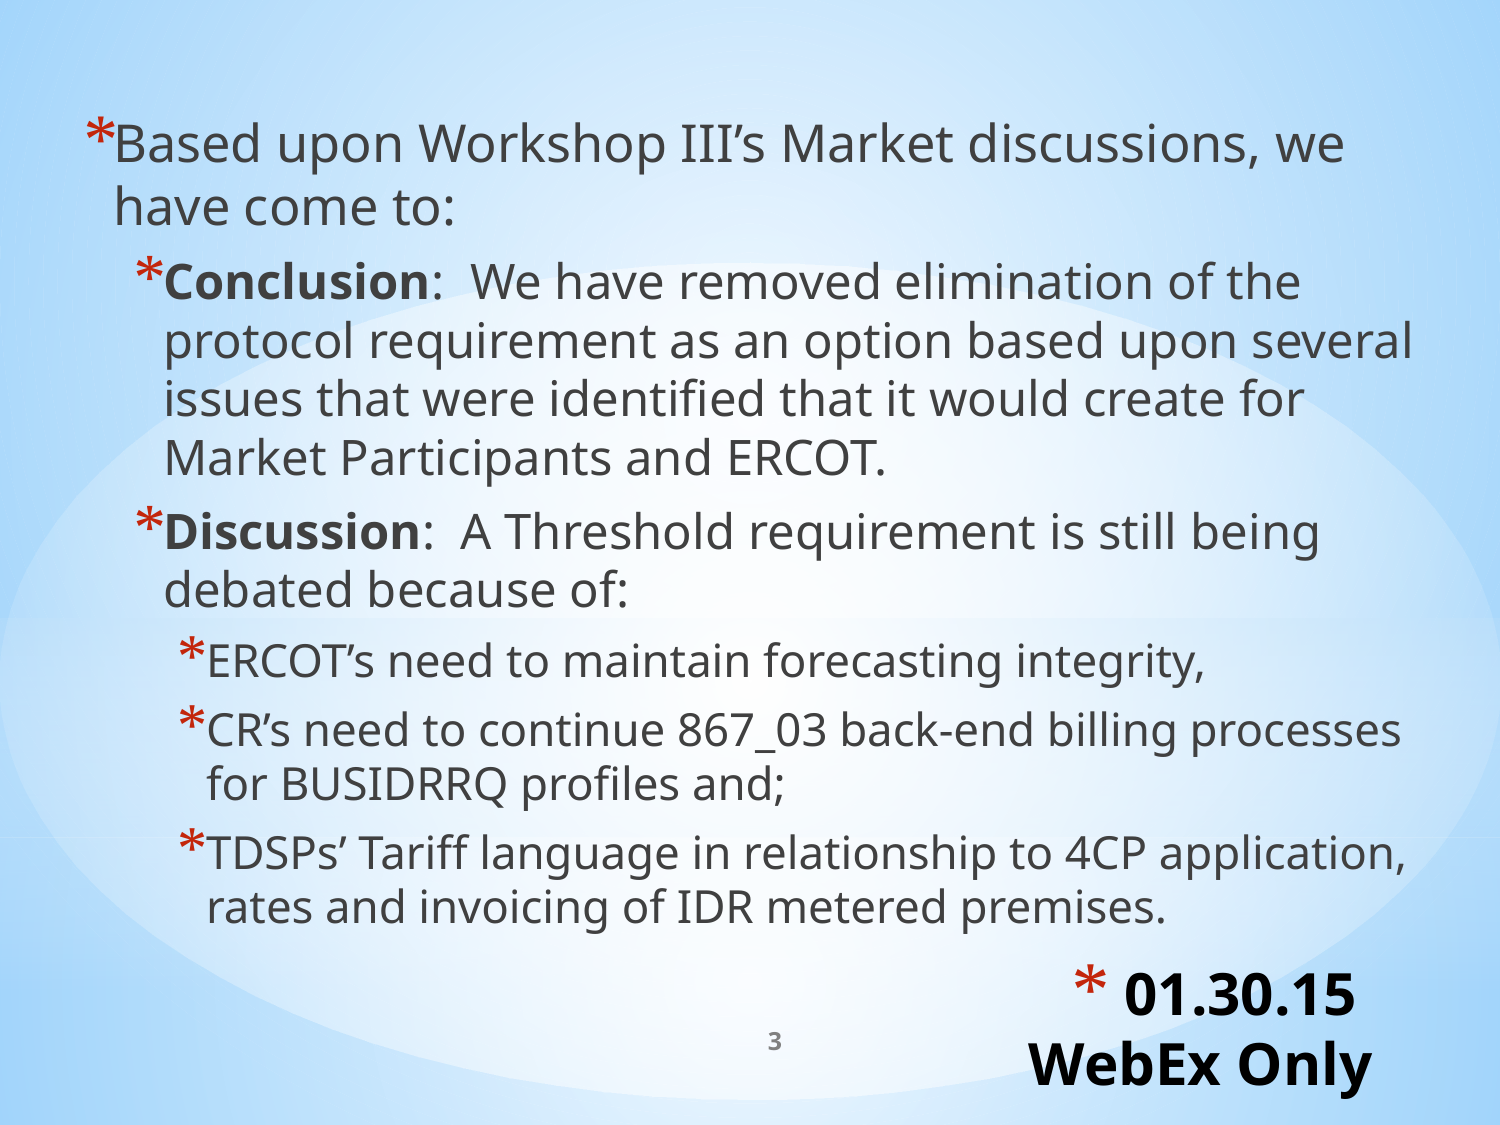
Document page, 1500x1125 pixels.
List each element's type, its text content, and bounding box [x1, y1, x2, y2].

slide_number 3 [624, 1012, 925, 1073]
list Based upon Workshop III’s Market discussions, we have come to: Conclusion: We have removed elimination of the protocol requirement as an option based upon several issues that were identified that it would create for Market Participants and ERCOT. Discussion: A Threshold requirement is still being debated because of: ERCOT’s need to maintain forecasting integrity, CR’s need to continue 867_03 back-end billing processes for BUSIDRRQ profiles and; TDSPs’ Tariff language in relationship to 4CP application, rates and invoicing of IDR metered premises. [62, 24, 1475, 950]
title 01.30.15 WebEx Only [319, 950, 1388, 1063]
